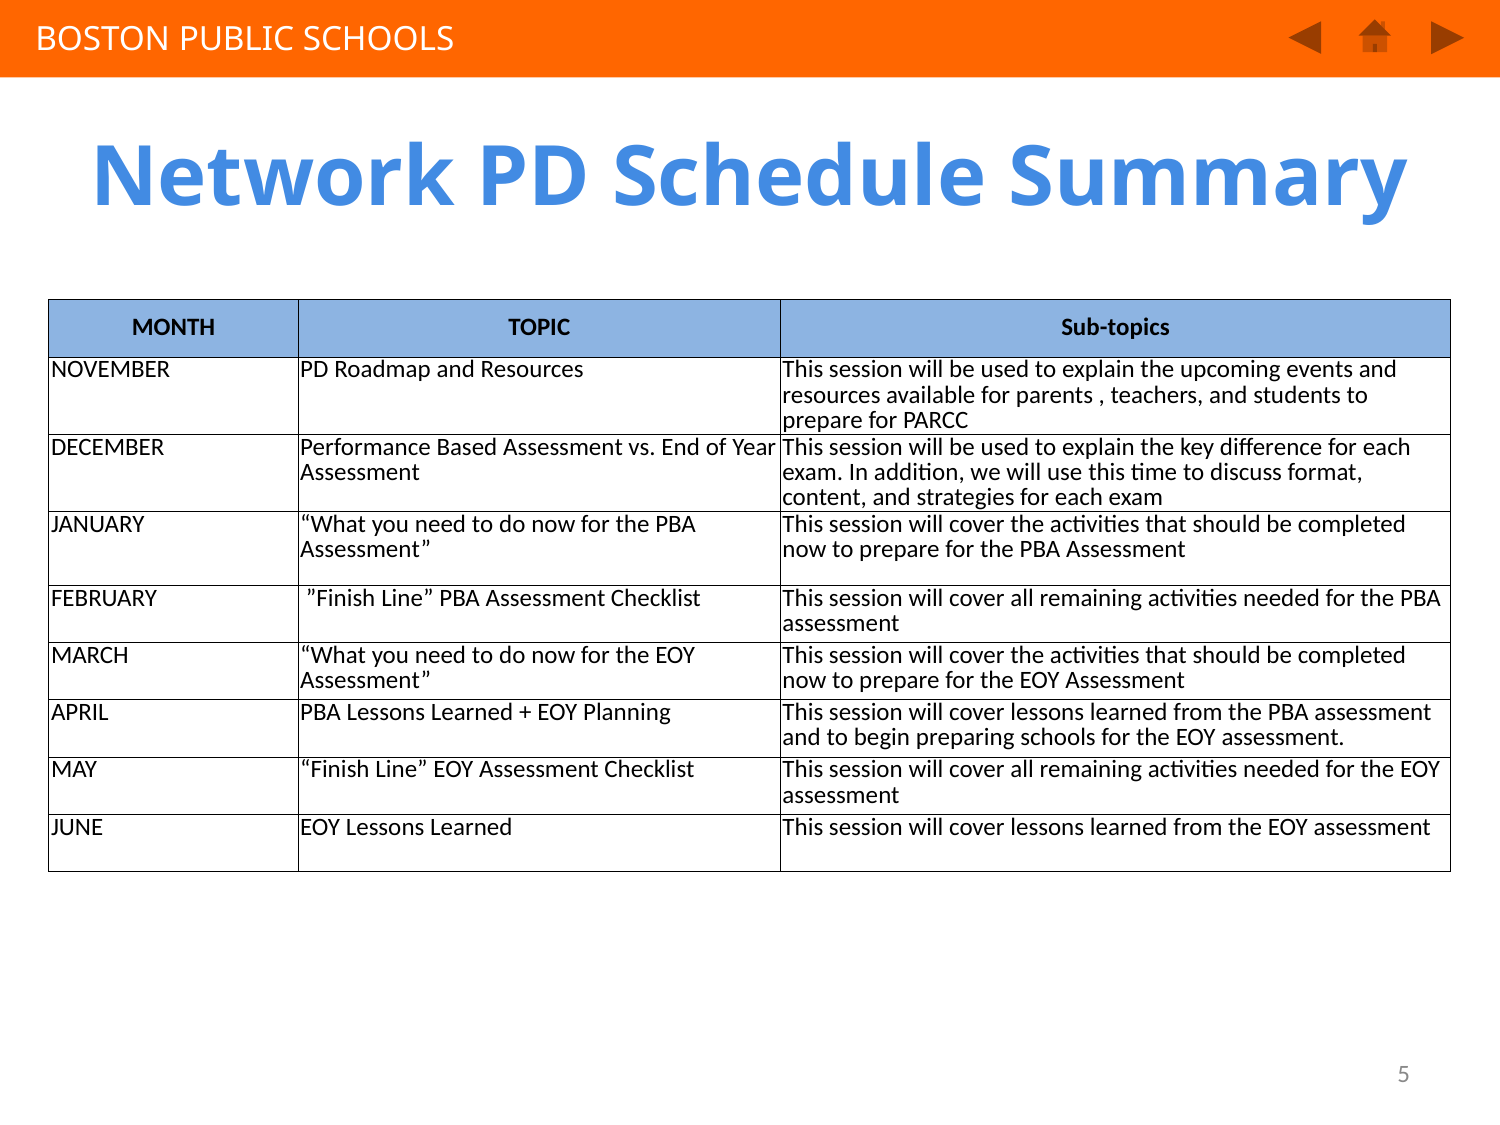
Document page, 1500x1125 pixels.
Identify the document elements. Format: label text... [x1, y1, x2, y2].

table_cell Performance Based Assessment vs. End of Year Assessment [299, 435, 780, 511]
table_cell This session will be used to explain the upcoming events and resources available for parents , teachers, and students to prepare for PARCC [781, 358, 1450, 434]
table_cell JANUARY [49, 512, 298, 585]
table_cell FEBRUARY [49, 586, 298, 642]
table_cell NOVEMBER [49, 358, 298, 434]
table_header Sub-topics [781, 300, 1450, 357]
table_cell “What you need to do now for the PBA Assessment” [299, 512, 780, 585]
table_header TOPIC [299, 300, 780, 357]
table_cell “What you need to do now for the EOY Assessment” [299, 643, 780, 699]
table_cell This session will cover lessons learned from the EOY assessment [781, 815, 1450, 871]
table_cell PBA Lessons Learned + EOY Planning [299, 700, 780, 757]
table_cell PD Roadmap and Resources [299, 358, 780, 434]
table_cell This session will be used to explain the key difference for each exam. In addition, we will use this time to discuss format, content, and strategies for each exam [781, 435, 1450, 511]
table_cell APRIL [49, 700, 298, 757]
table_cell DECEMBER [49, 435, 298, 511]
table_header MONTH [49, 300, 298, 357]
table_cell JUNE [49, 815, 298, 871]
table_cell This session will cover all remaining activities needed for the PBA assessment [781, 586, 1450, 642]
table_cell This session will cover the activities that should be completed now to prepare for the EOY Assessment [781, 643, 1450, 699]
table_cell MAY [49, 758, 298, 814]
table_cell This session will cover all remaining activities needed for the EOY assessment [781, 758, 1450, 814]
text_box Network PD Schedule Summary [74, 110, 1425, 234]
table_cell “Finish Line” EOY Assessment Checklist [299, 758, 780, 814]
slide_number 4 [1074, 1042, 1425, 1103]
table_cell EOY Lessons Learned [299, 815, 780, 871]
table_cell This session will cover lessons learned from the PBA assessment and to begin preparing schools for the EOY assessment. [781, 700, 1450, 757]
table_cell MARCH [49, 643, 298, 699]
table_cell This session will cover the activities that should be completed now to prepare for the PBA Assessment [781, 512, 1450, 585]
table_cell ”Finish Line” PBA Assessment Checklist [299, 586, 780, 642]
